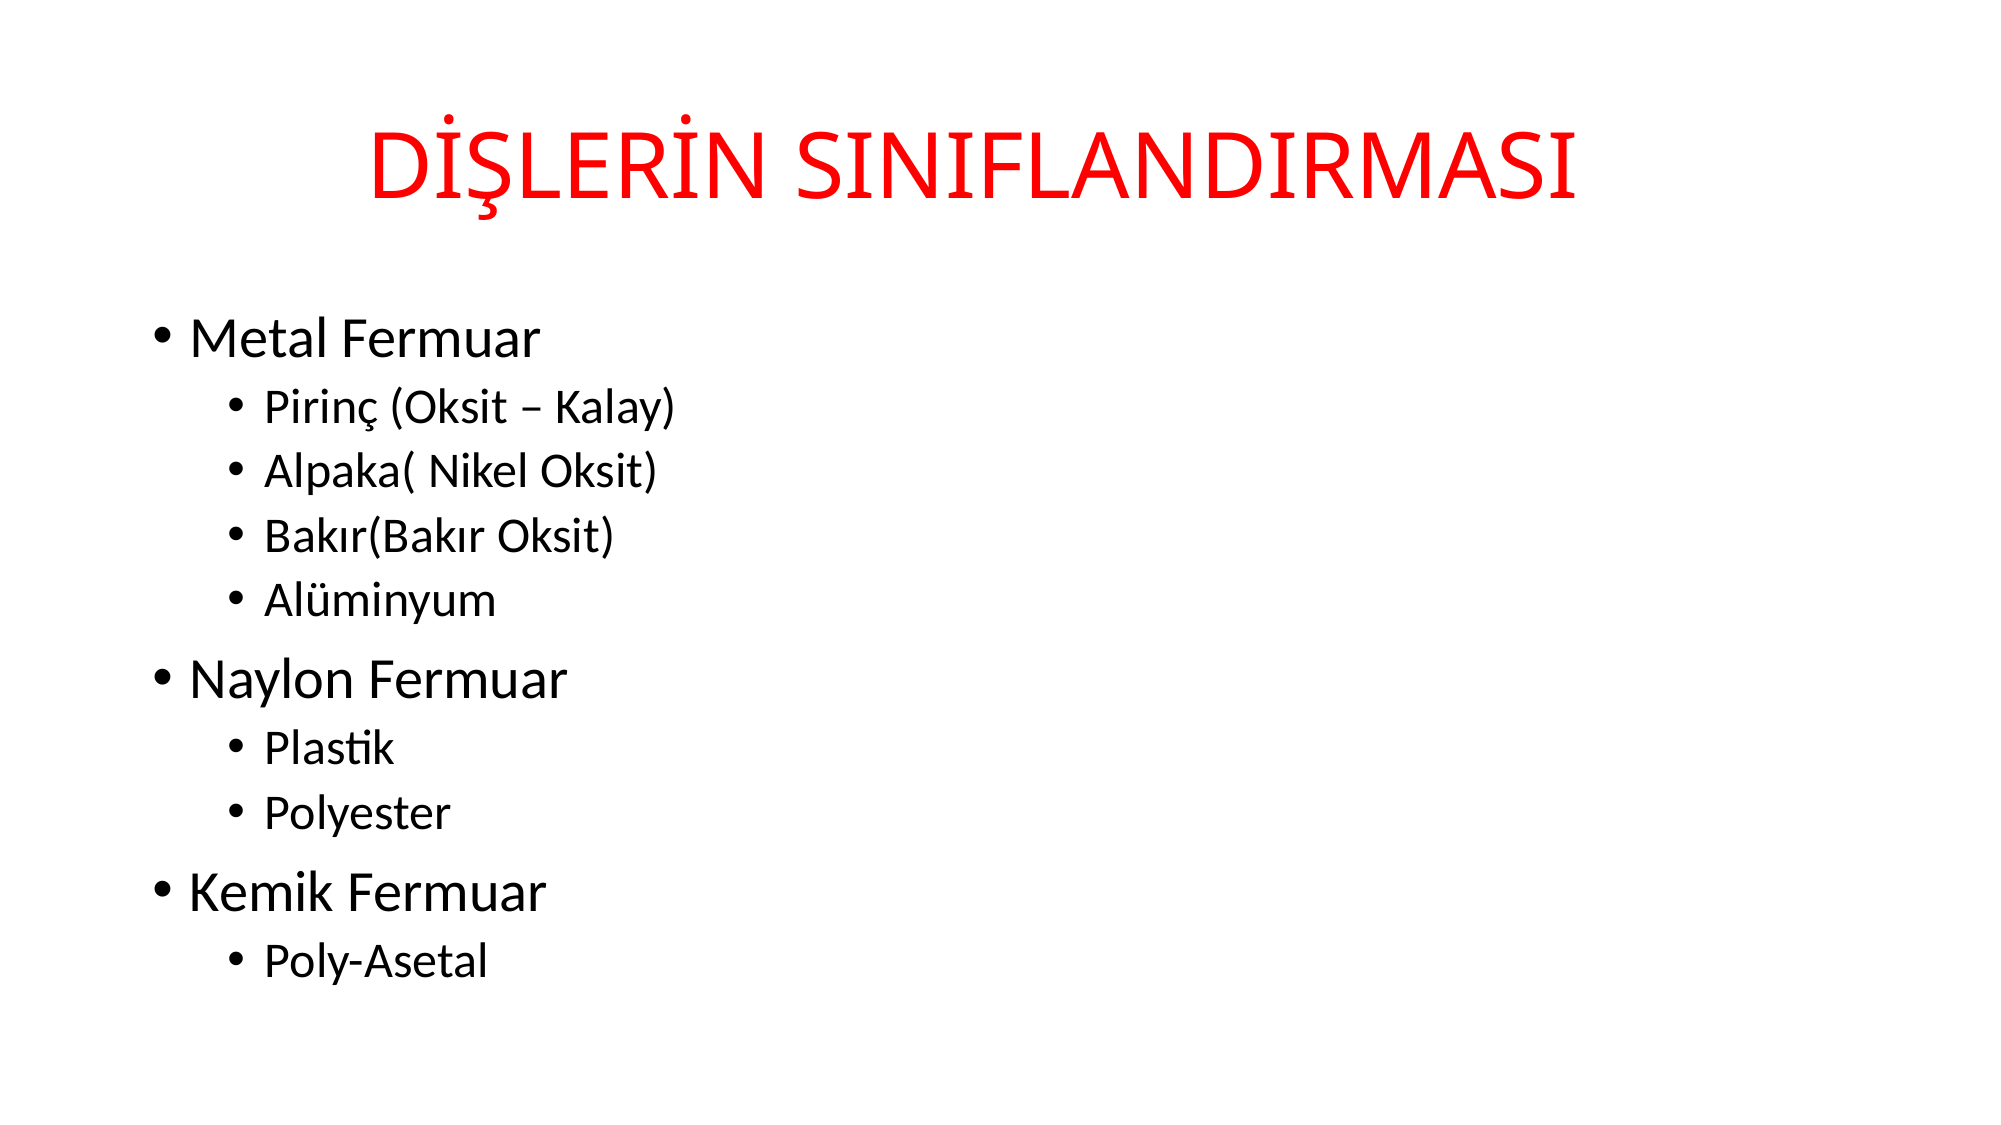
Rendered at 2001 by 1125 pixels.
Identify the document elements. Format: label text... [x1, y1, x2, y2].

title DİŞLERİN SINIFLANDIRMASI [137, 59, 1863, 278]
list Metal Fermuar Pirinç (Oksit – Kalay) Alpaka( Nikel Oksit) Bakır(Bakır Oksit) Alüminyum Naylon Fermuar Plastik Polyester Kemik Fermuar Poly-Asetal [137, 299, 1863, 1014]
